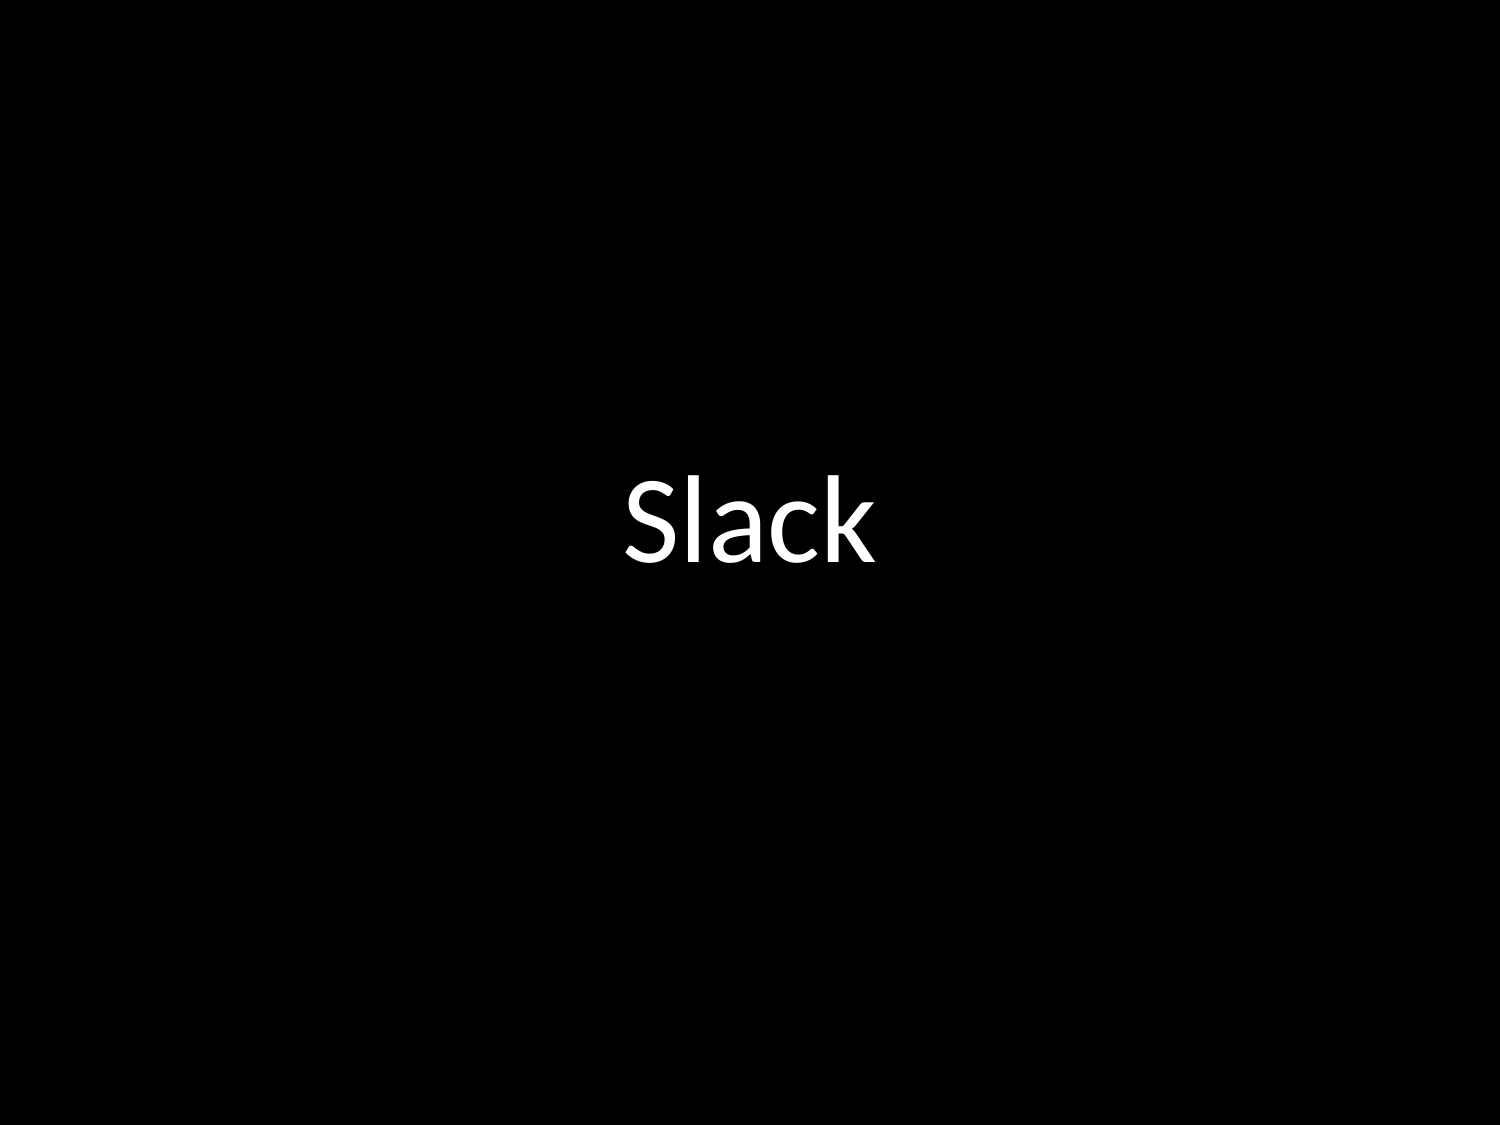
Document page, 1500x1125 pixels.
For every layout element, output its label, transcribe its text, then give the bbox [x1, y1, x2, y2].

title Slack [112, 392, 1388, 634]
